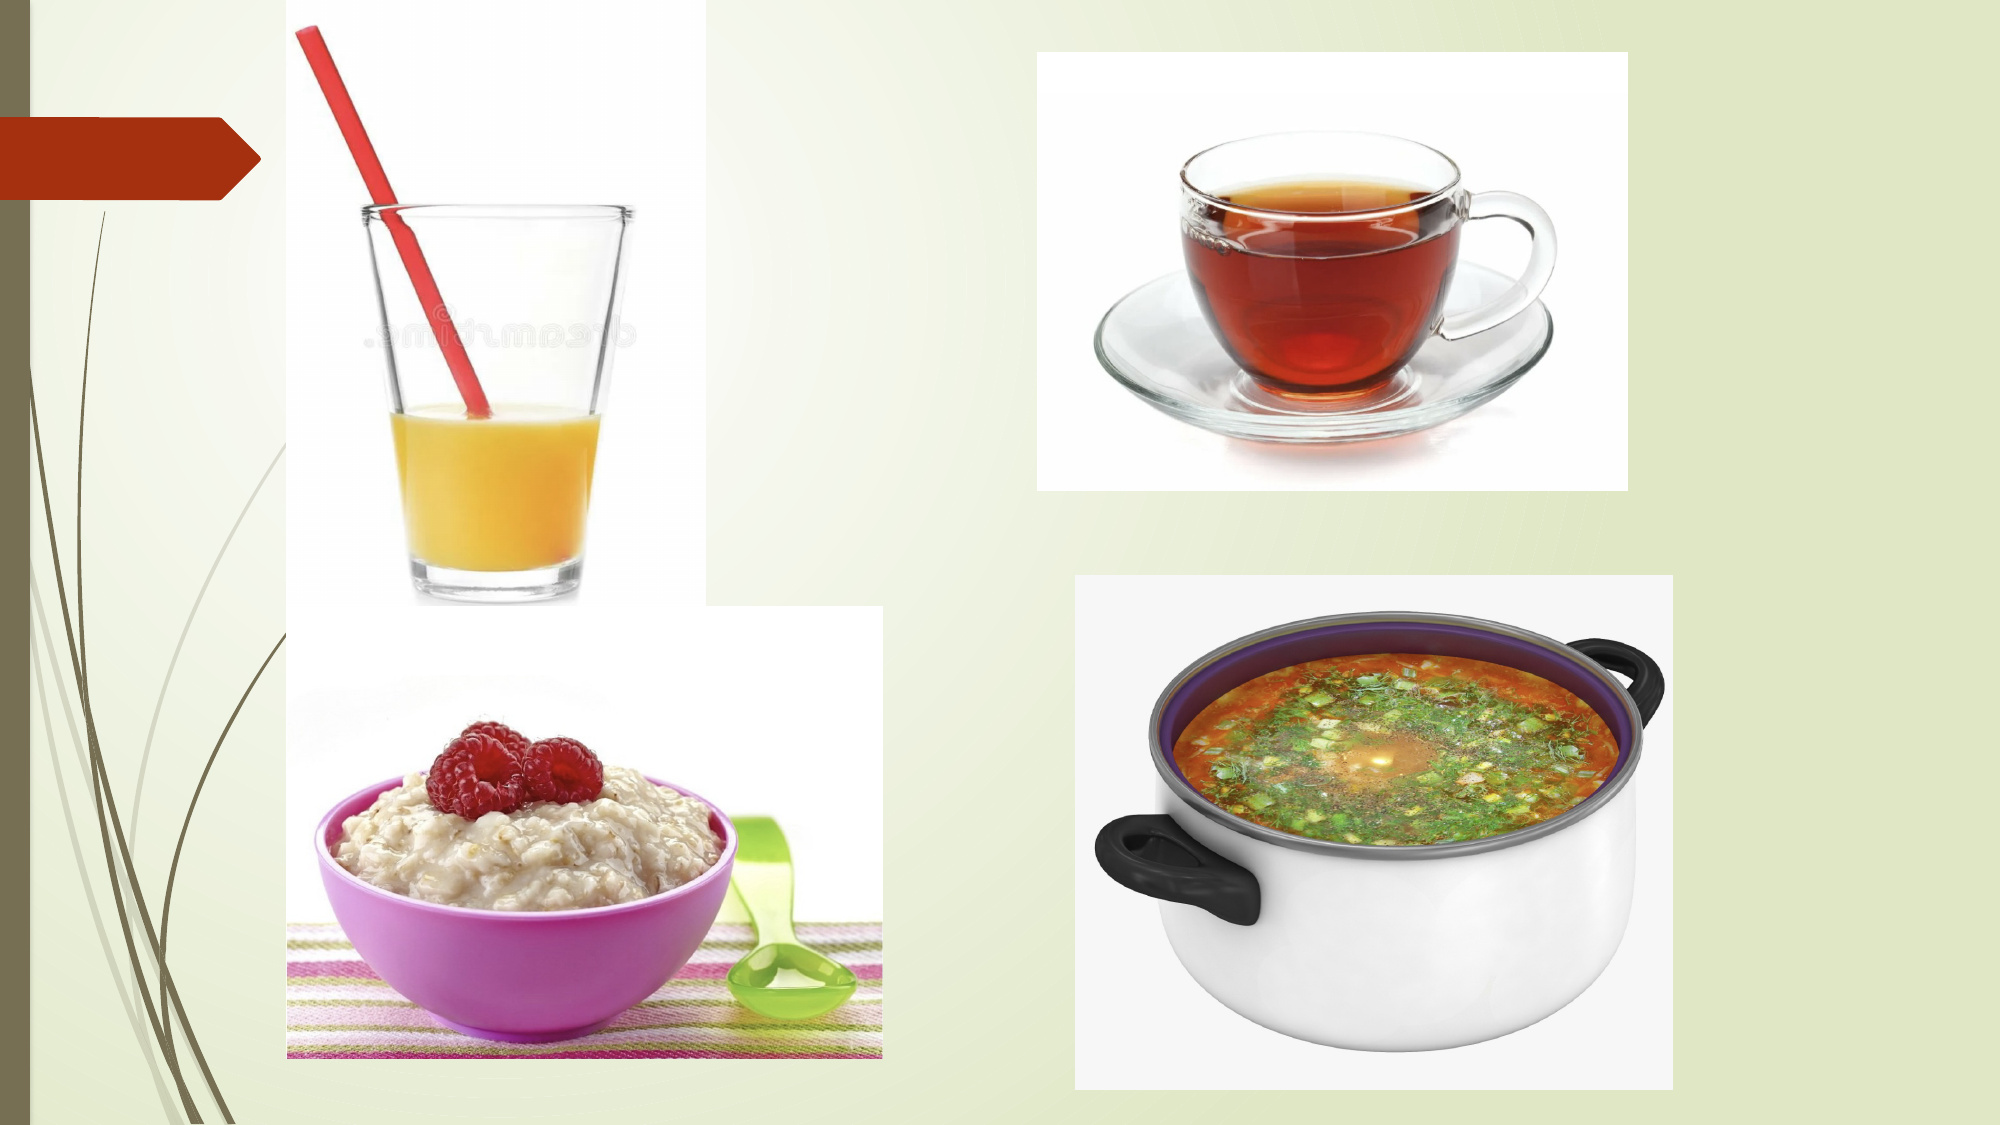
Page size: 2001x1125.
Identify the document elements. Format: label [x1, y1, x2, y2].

picture [1037, 52, 1629, 491]
picture [286, 0, 884, 1059]
picture [1075, 575, 1673, 1091]
